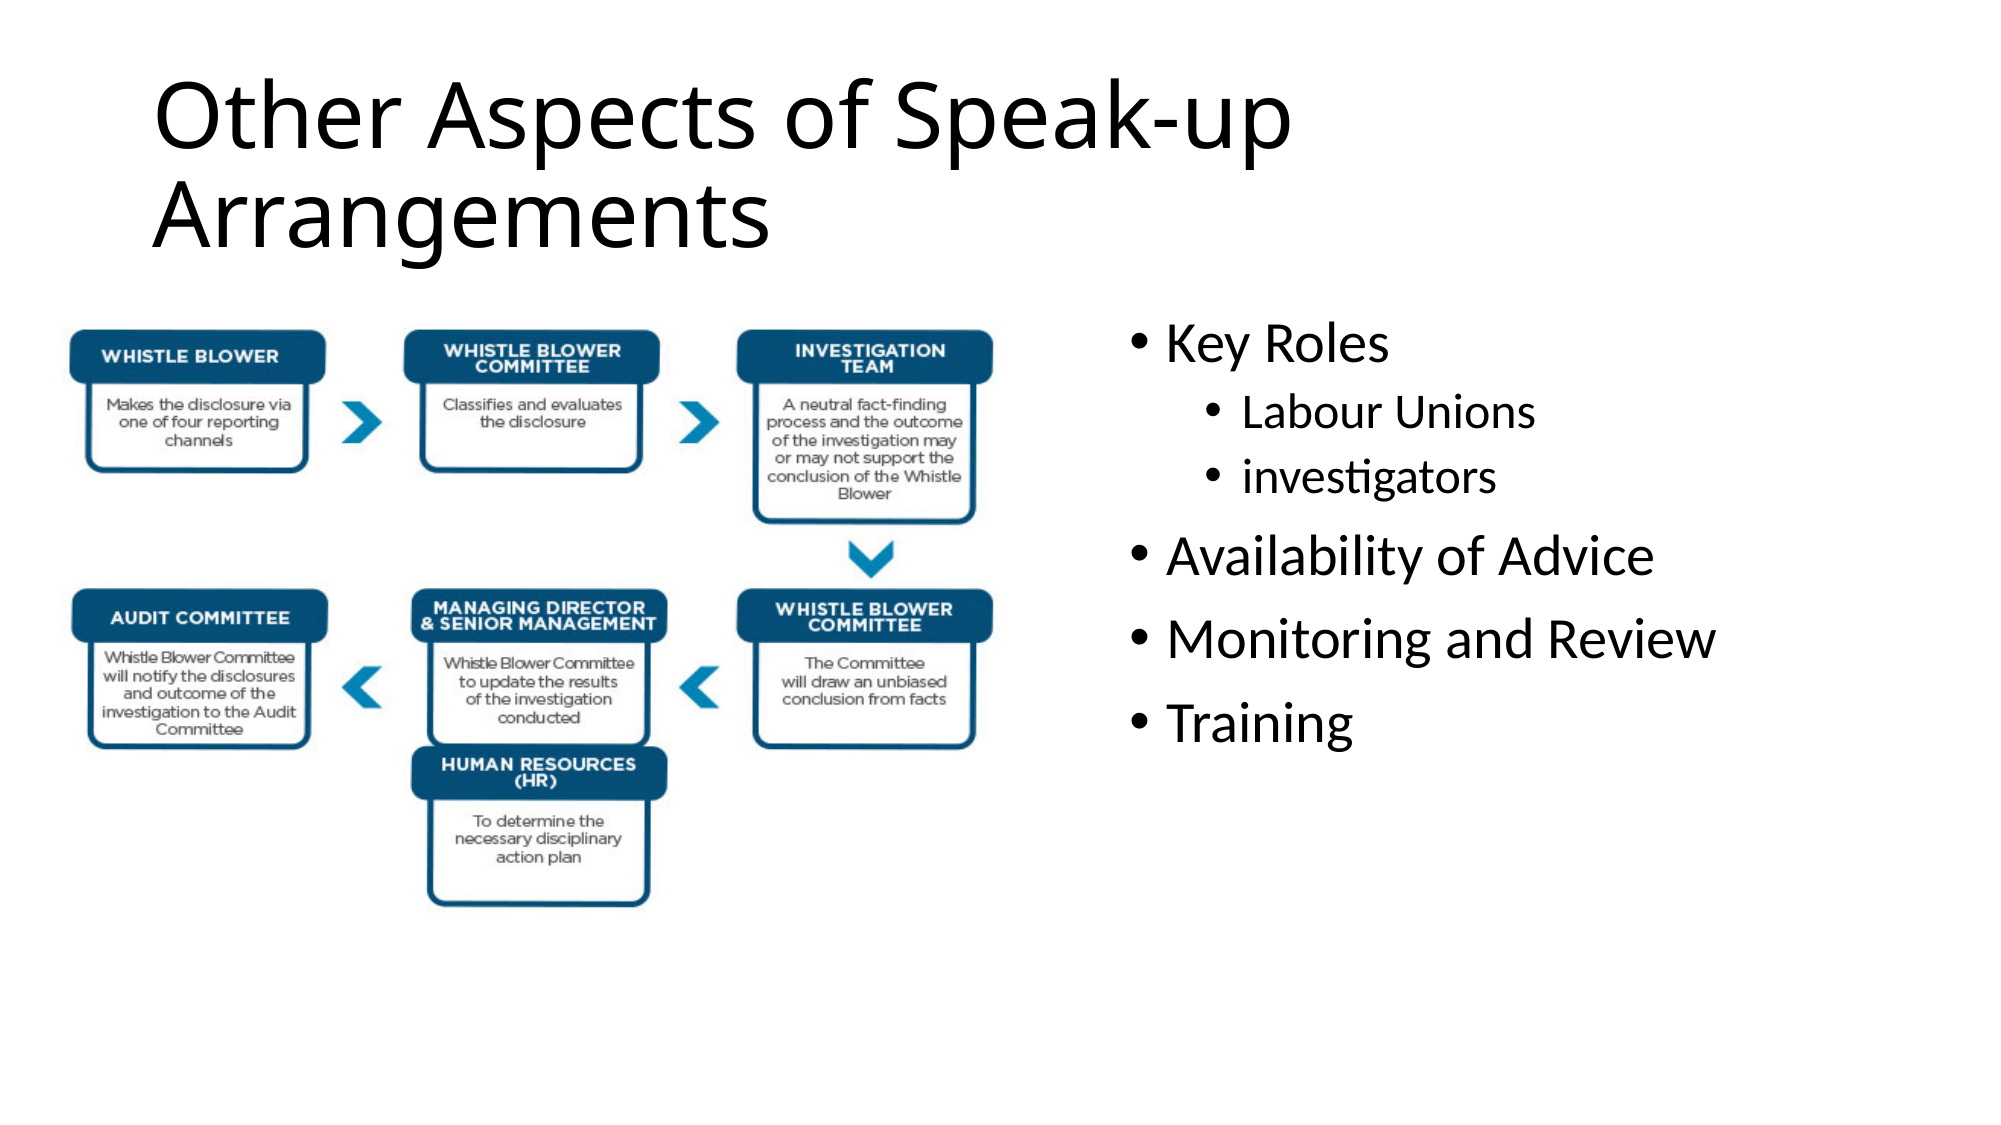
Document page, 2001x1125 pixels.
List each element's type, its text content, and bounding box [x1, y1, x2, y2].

title Other Aspects of Speak-up Arrangements [137, 59, 1863, 278]
picture [50, 304, 1010, 929]
list Key Roles Labour Unions investigators Availability of Advice Monitoring and Review Training [1114, 304, 1863, 1019]
